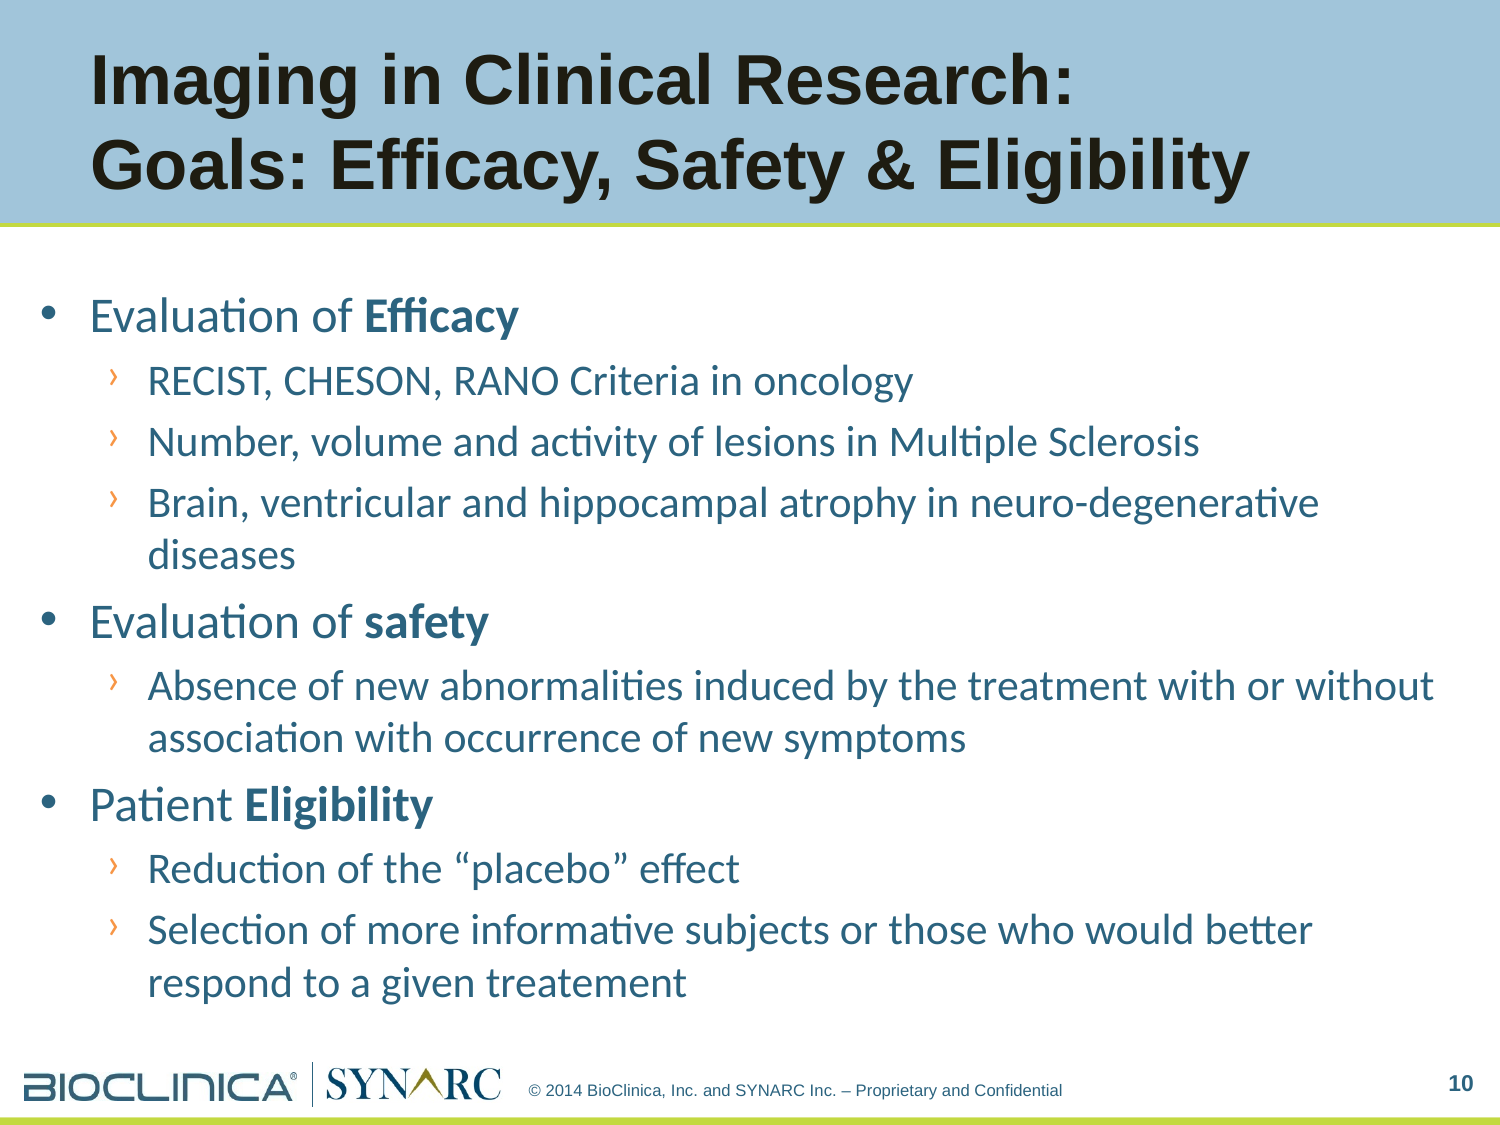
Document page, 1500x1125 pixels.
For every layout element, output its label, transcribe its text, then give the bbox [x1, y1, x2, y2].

picture [316, 1055, 514, 1103]
title Imaging in Clinical Research: Goals: Efficacy, Safety & Eligibility [75, 12, 1425, 225]
list Evaluation of Efficacy RECIST, CHESON, RANO Criteria in oncology Number, volume and activity of lesions in Multiple Sclerosis Brain, ventricular and hippocampal atrophy in neuro-degenerative diseases Evaluation of safety Absence of new abnormalities induced by the treatment with or without association with occurrence of new symptoms Patient Eligibility Reduction of the “placebo” effect Selection of more informative subjects or those who would better respond to a given treatement [24, 275, 1475, 1018]
picture [24, 1072, 297, 1101]
